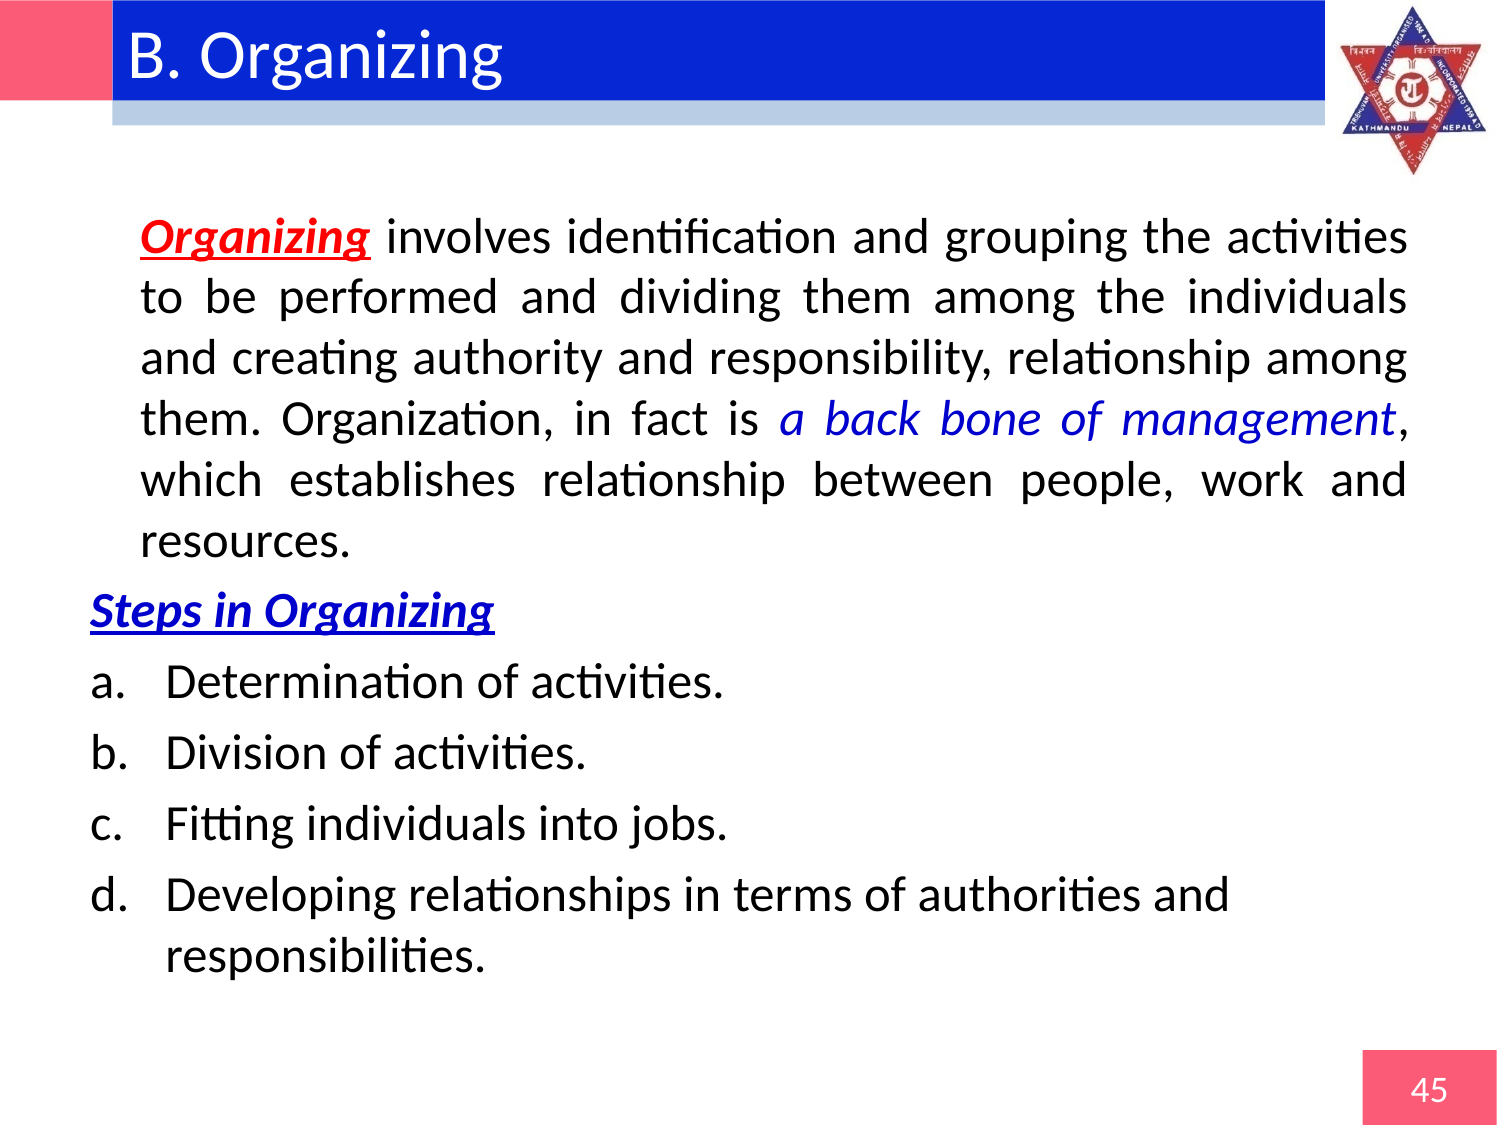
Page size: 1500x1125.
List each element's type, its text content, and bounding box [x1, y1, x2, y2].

picture [1324, 0, 1500, 188]
title B. Organizing [112, 0, 1322, 101]
slide_number 45 [1362, 1050, 1497, 1125]
list Organizing involves identification and grouping the activities to be performed and dividing them among the individuals and creating authority and responsibility, relationship among them. Organization, in fact is a back bone of management, which establishes relationship between people, work and resources. Steps in Organizing Determination of activities. Division of activities. Fitting individuals into jobs. Developing relationships in terms of authorities and responsibilities. [75, 195, 1425, 1000]
